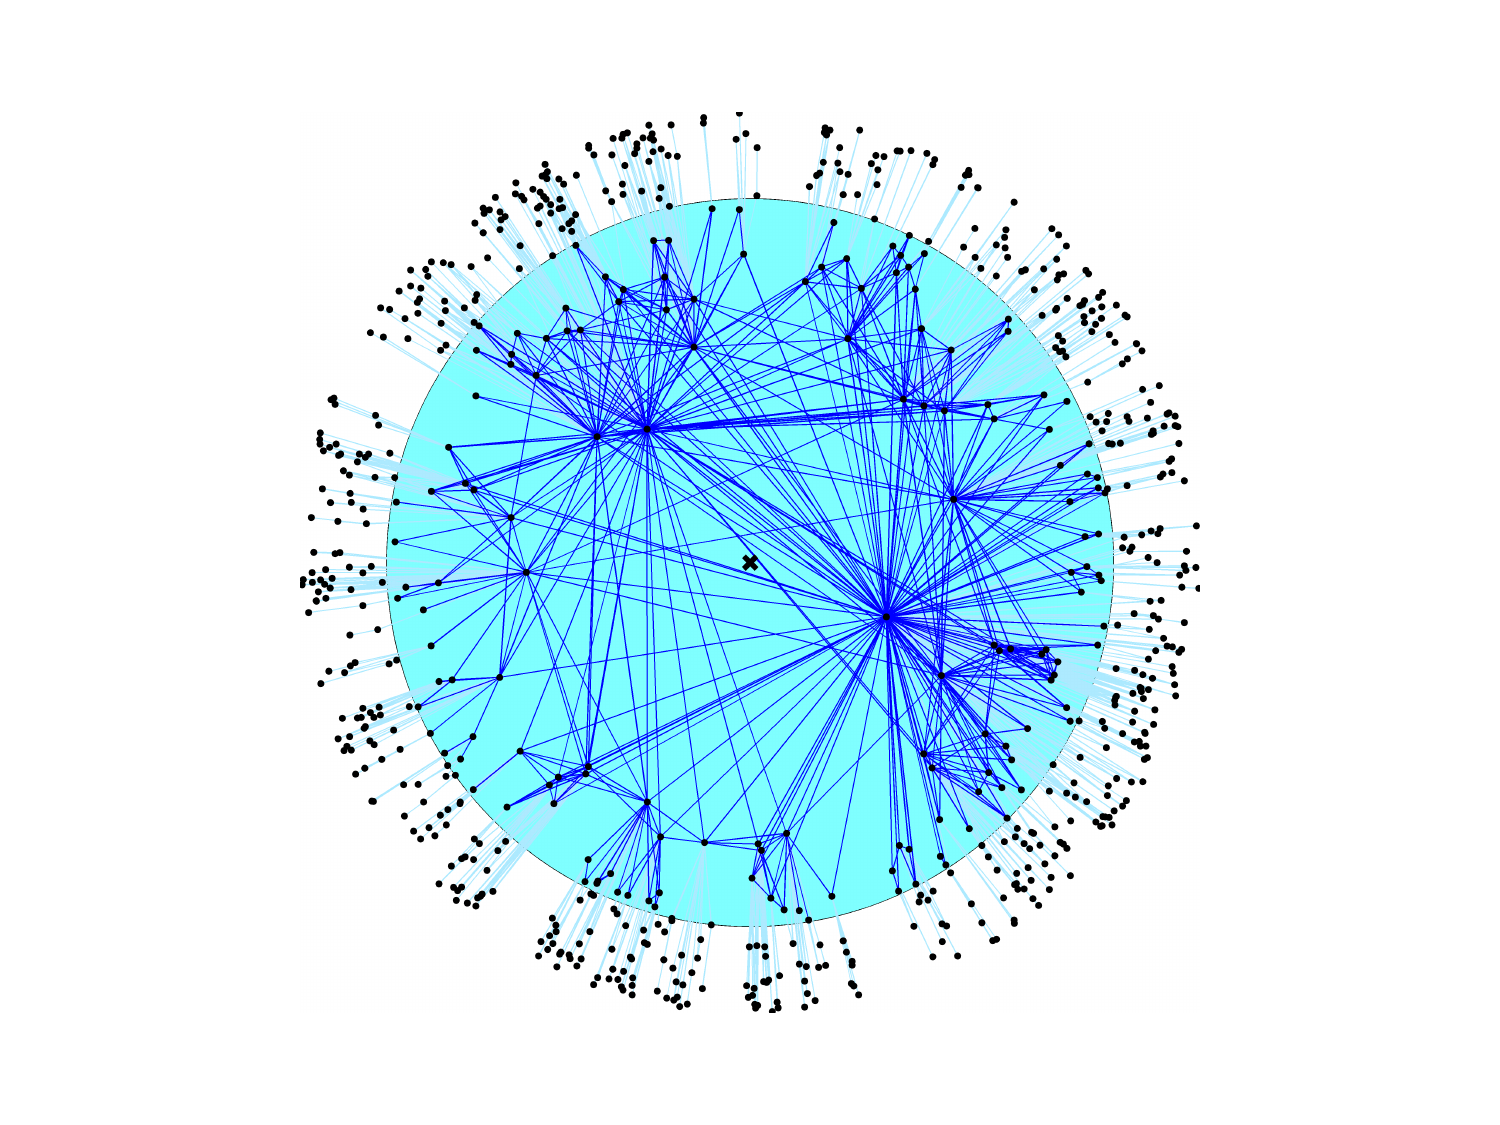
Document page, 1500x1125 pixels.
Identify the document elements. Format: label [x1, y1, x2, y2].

picture [299, 112, 1201, 1013]
